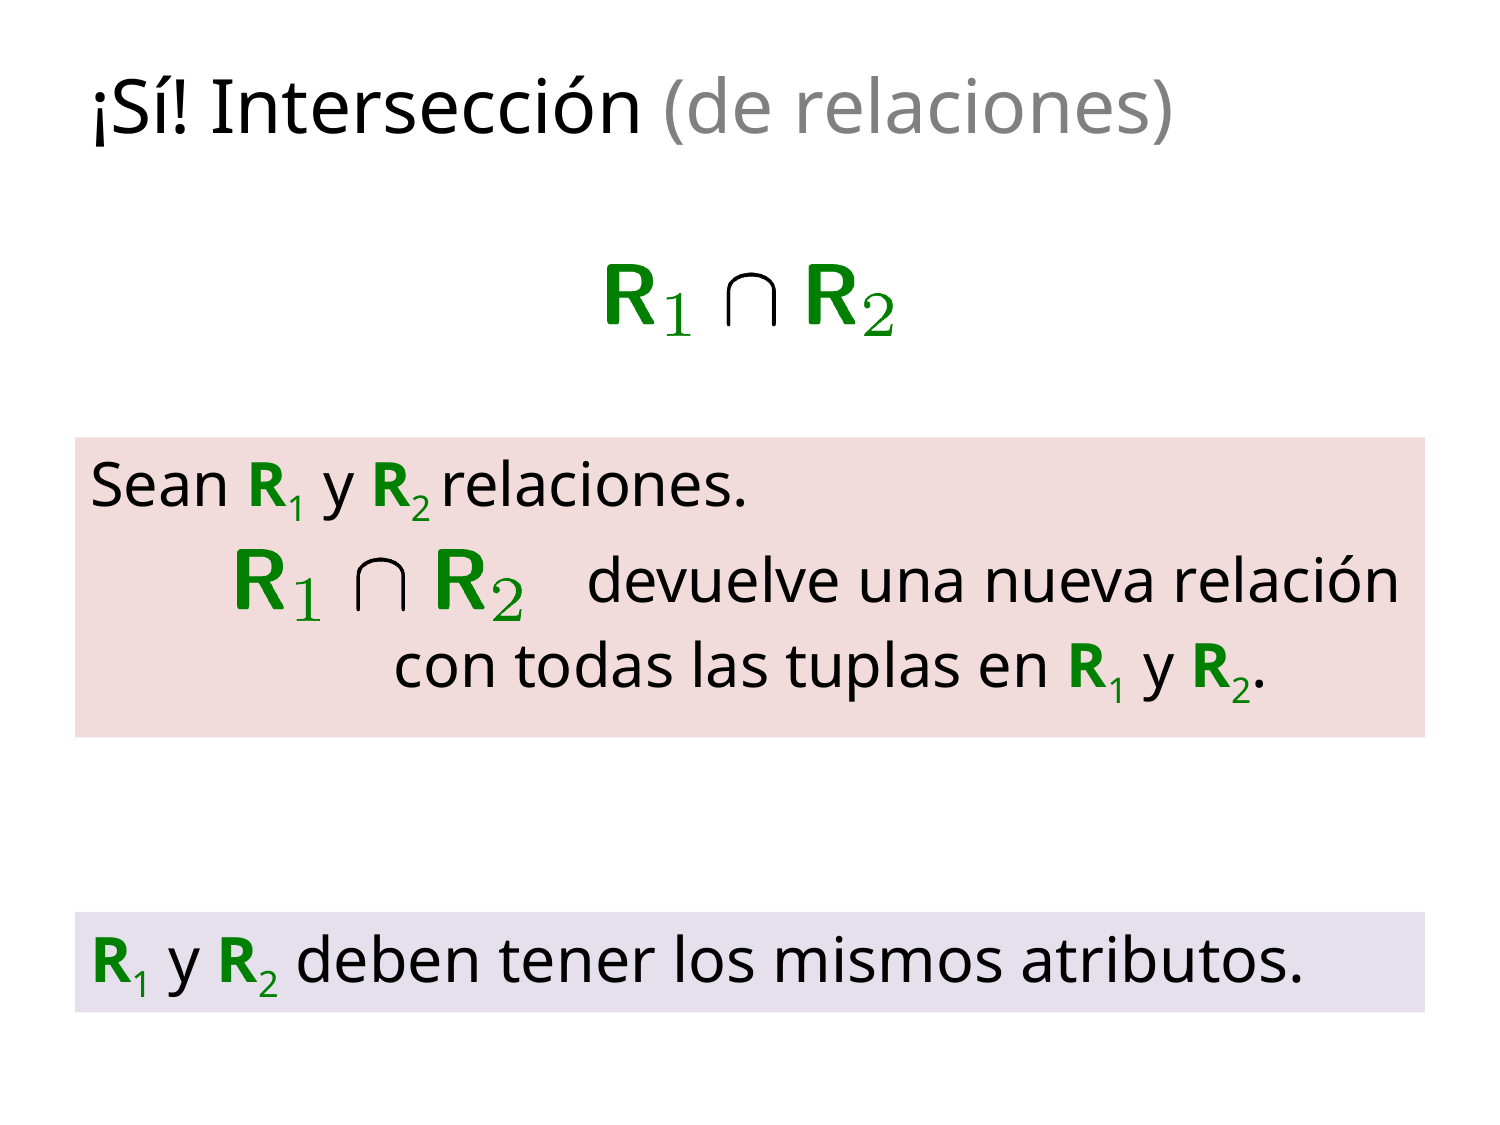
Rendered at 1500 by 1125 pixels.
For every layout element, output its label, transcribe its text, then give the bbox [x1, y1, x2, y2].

picture [607, 264, 893, 336]
list Sean R1 y R2 relaciones. devuelve una nueva relación con todas las tuplas en R1 y R2. [75, 437, 1425, 738]
title ¡Sí! Intersección (de relaciones) [75, 45, 1425, 163]
text_box R1 y R2 deben tener los mismos atributos. [74, 911, 1425, 1013]
picture [237, 549, 523, 621]
